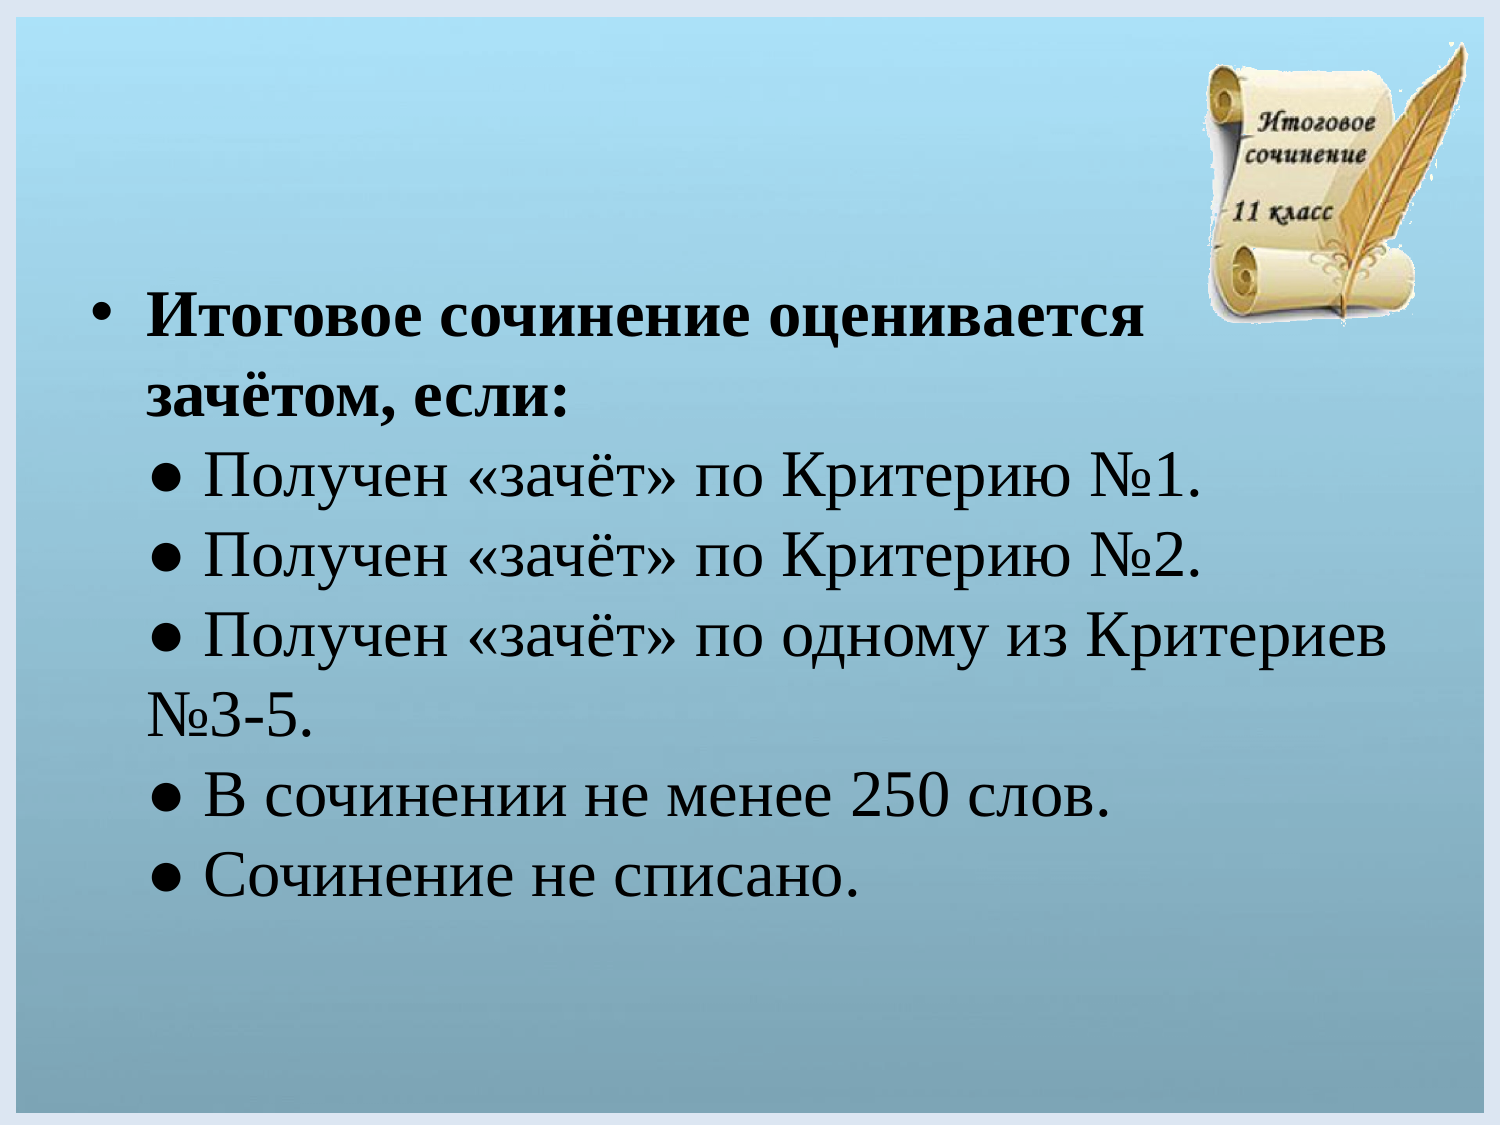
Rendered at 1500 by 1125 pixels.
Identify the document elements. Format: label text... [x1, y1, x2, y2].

picture [1186, 42, 1471, 327]
list Итоговое сочинение оценивается зачётом, если: ● Получен «зачёт» по Критерию №1. ● Получен «зачёт» по Критерию №2. ● Получен «зачёт» по одному из Критериев №3-5. ● В сочинении не менее 250 слов. ● Сочинение не списано. [75, 262, 1425, 1005]
